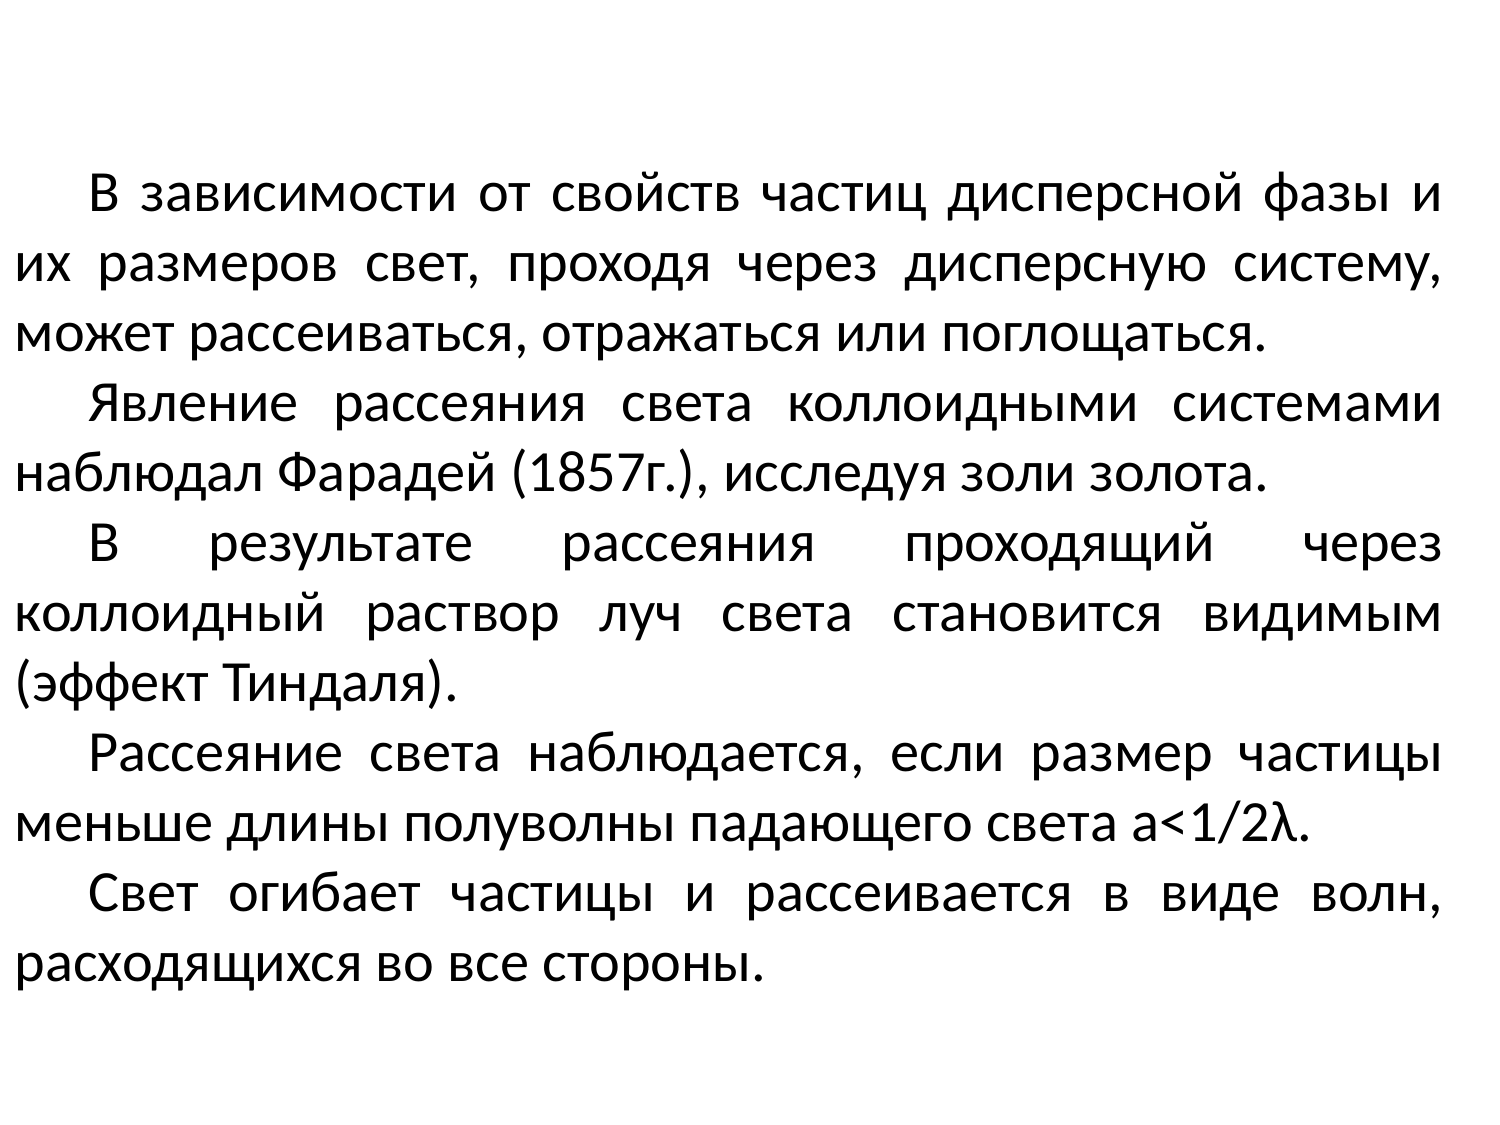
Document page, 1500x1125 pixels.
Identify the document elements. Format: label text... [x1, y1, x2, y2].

text_box В зависимости от свойств частиц дисперсной фазы и их размеров свет, проходя через дисперсную систему, может рассеиваться, отражаться или поглощаться. Явление рассеяния света коллоидными системами наблюдал Фарадей (1857г.), исследуя золи золота. В результате рассеяния проходящий через коллоидный раствор луч света становится видимым (эффект Тиндаля). Рассеяние света наблюдается, если размер частицы меньше длины полуволны падающего света а<1/2λ. Свет огибает частицы и рассеивается в виде волн, расходящихся во все стороны. [0, 145, 1459, 1001]
